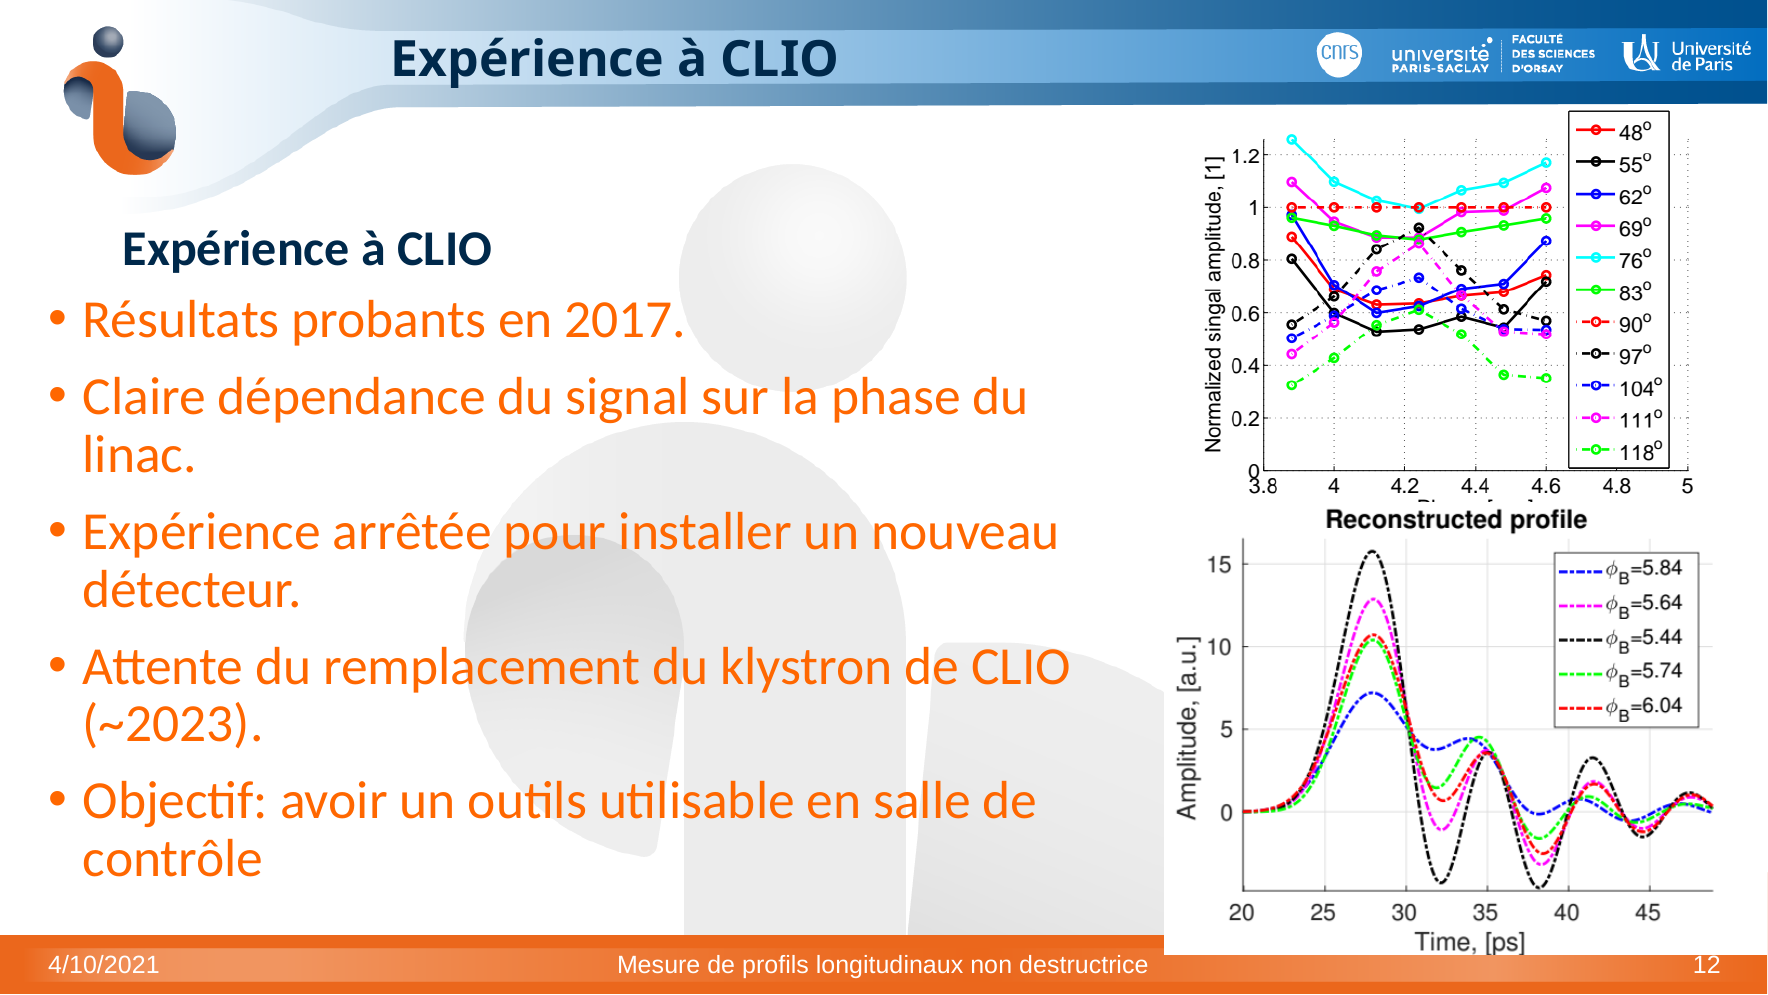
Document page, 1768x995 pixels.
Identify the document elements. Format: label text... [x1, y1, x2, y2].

title Expérience à CLIO [375, 24, 1309, 96]
picture [0, 0, 1768, 994]
list Expérience à CLIO [107, 164, 575, 283]
list Résultats probants en 2017. Claire dépendance du signal sur la phase du linac. Expérience arrêtée pour installer un nouveau détecteur. Attente du remplacement du klystron de CLIO (~2023). Objectif: avoir un outils utilisable en salle de contrôle [33, 283, 1097, 898]
footer Mesure de profils longitudinaux non destructrice [481, 937, 1286, 991]
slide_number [33, 937, 429, 991]
slide_number 12 [1338, 955, 1736, 991]
